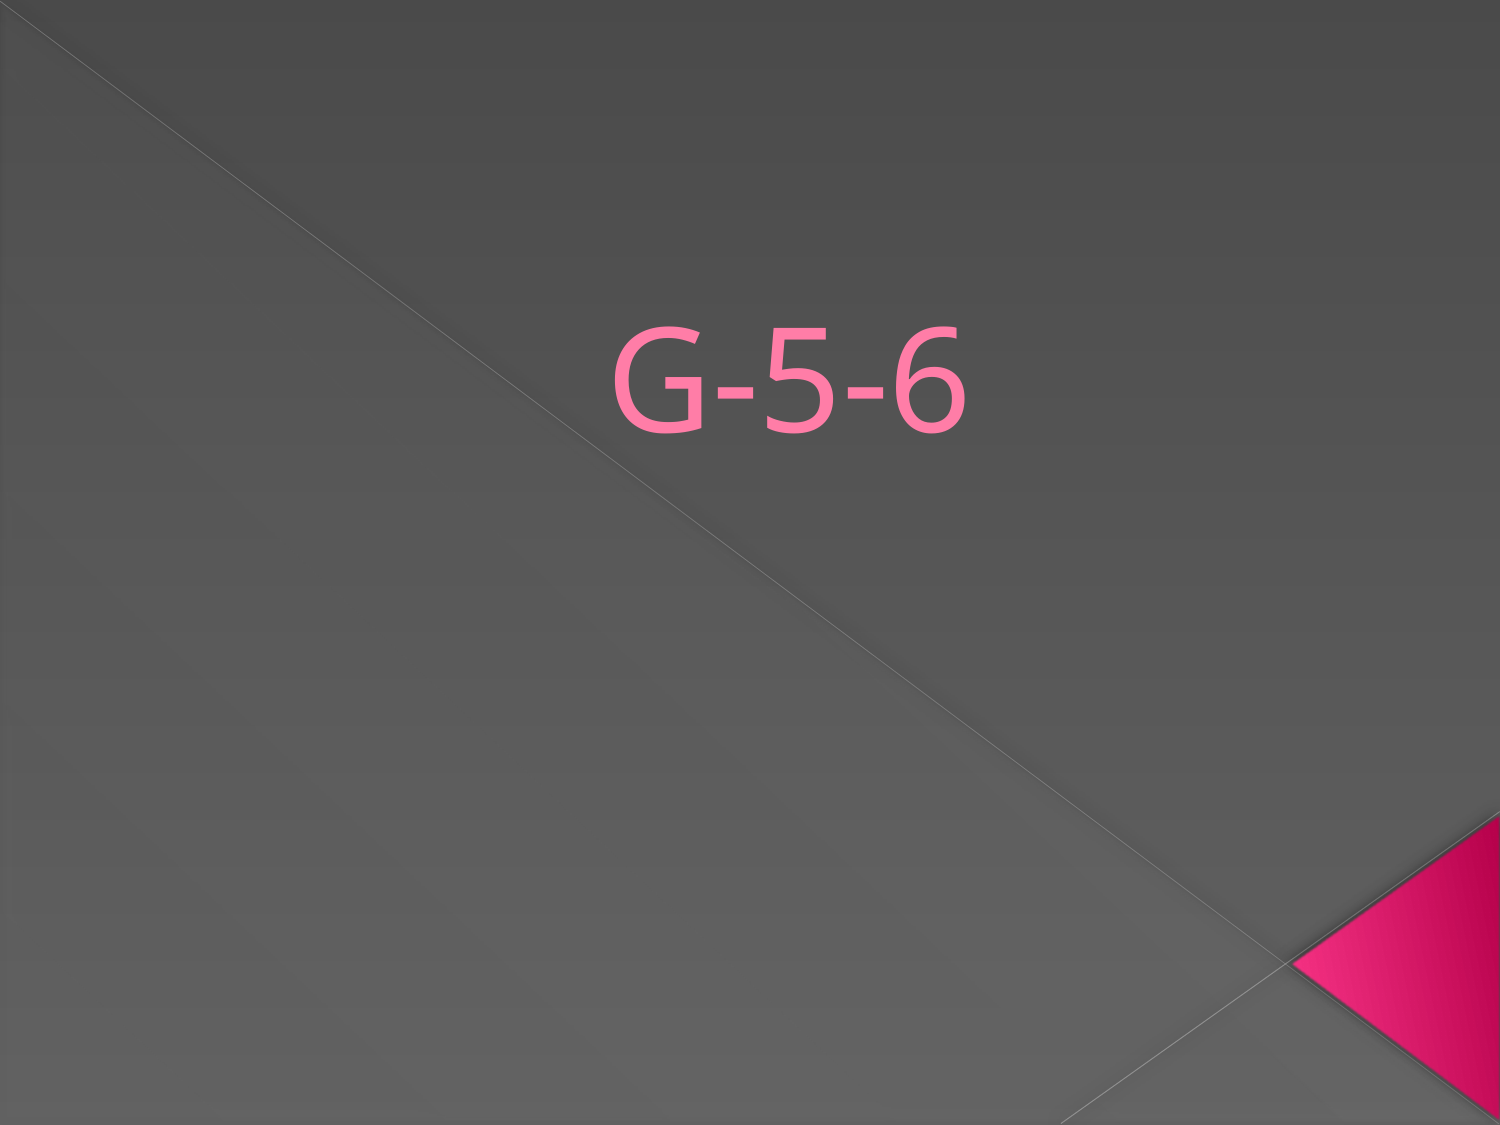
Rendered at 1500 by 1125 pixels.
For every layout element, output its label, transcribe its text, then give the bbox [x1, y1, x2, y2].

title G-5-6 [37, 224, 1462, 469]
